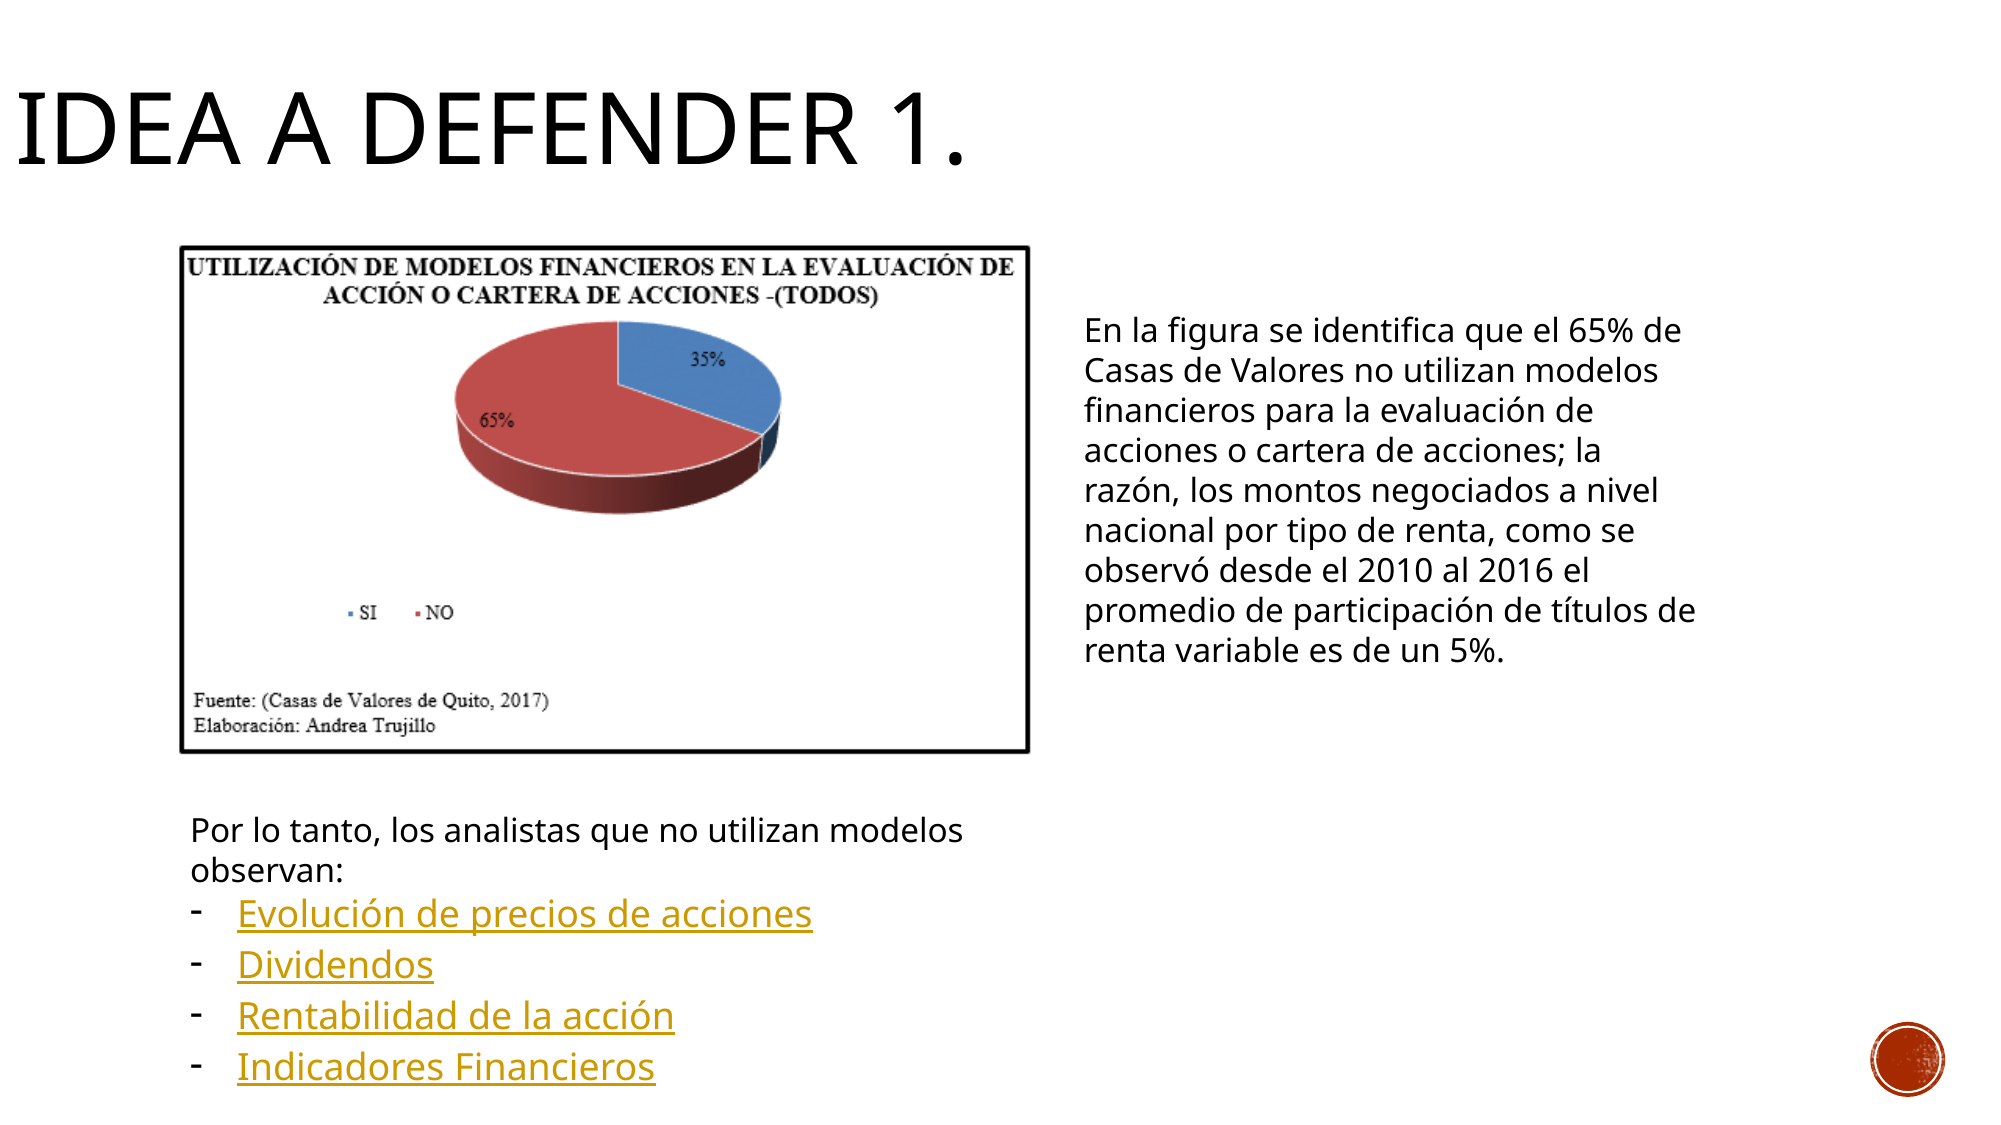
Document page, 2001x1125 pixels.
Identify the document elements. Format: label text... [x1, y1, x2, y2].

title IDEA A DEFENDER 1. [0, 0, 1650, 264]
text_box Por lo tanto, los analistas que no utilizan modelos observan: Evolución de precios de acciones Dividendos Rentabilidad de la acción Indicadores Financieros [175, 802, 1070, 1101]
picture [175, 238, 1046, 762]
text_box En la figura se identifica que el 65% de Casas de Valores no utilizan modelos financieros para la evaluación de acciones o cartera de acciones; la razón, los montos negociados a nivel nacional por tipo de renta, como se observó desde el 2010 al 2016 el promedio de participación de títulos de renta variable es de un 5%. [1069, 301, 1716, 676]
